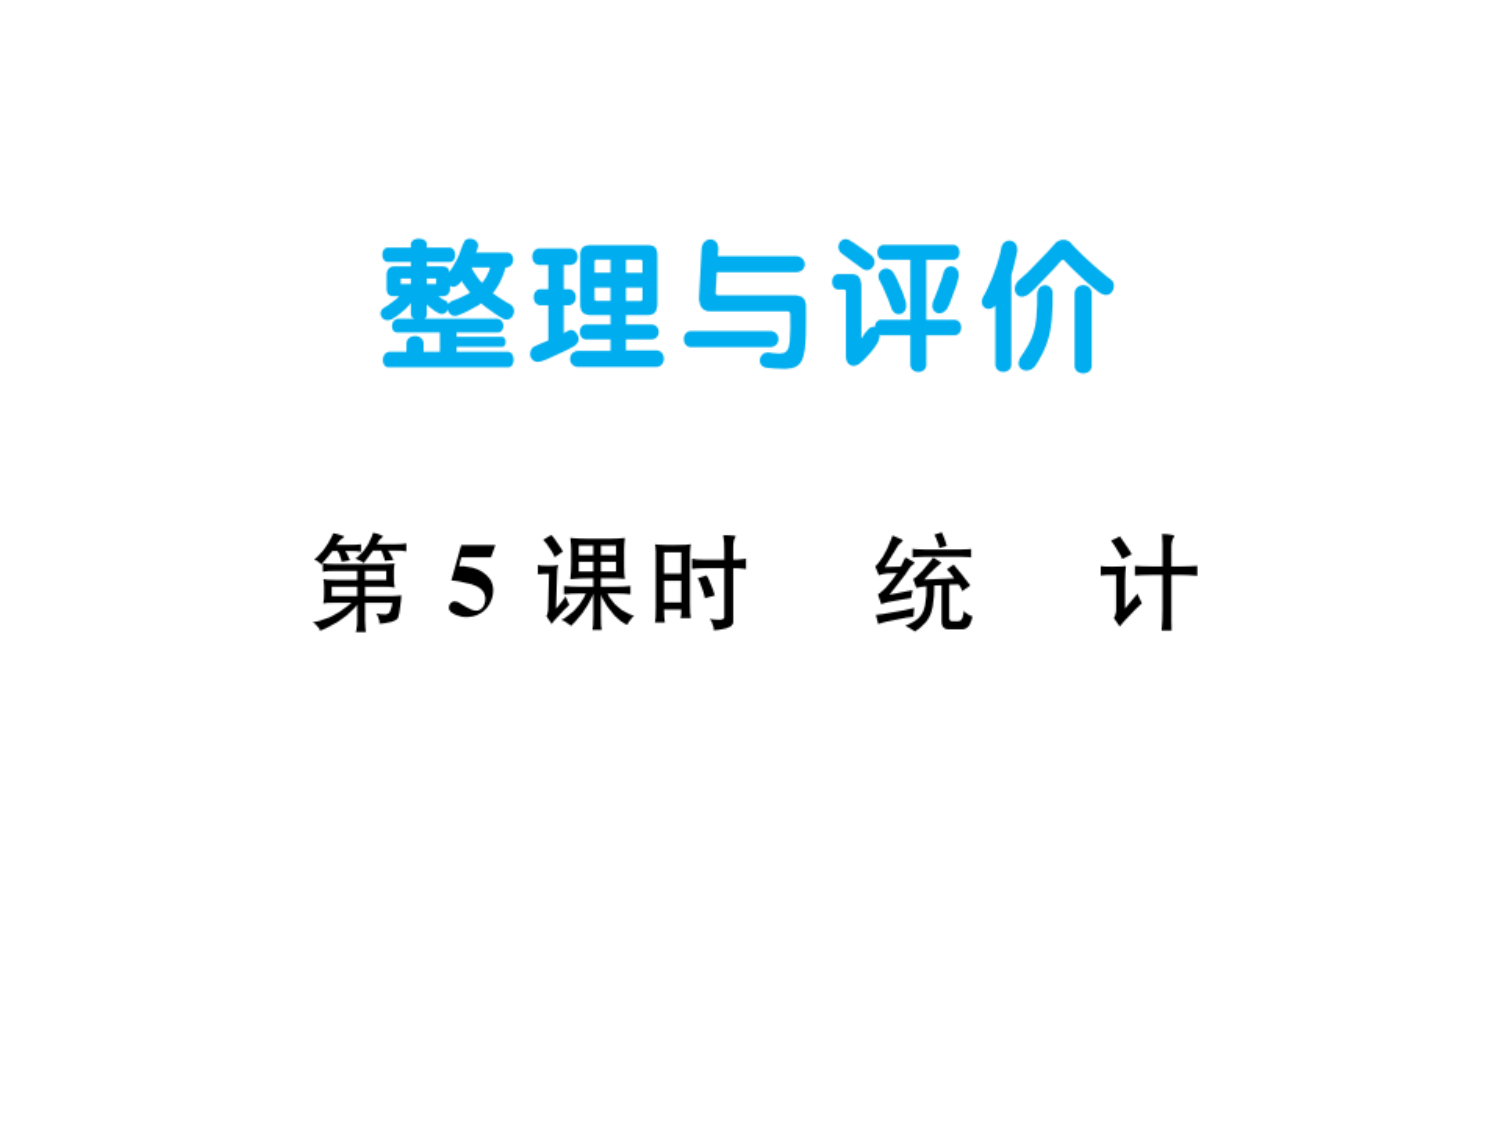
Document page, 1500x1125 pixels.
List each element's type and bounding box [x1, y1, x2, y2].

picture [355, 196, 1145, 398]
picture [263, 479, 1237, 661]
